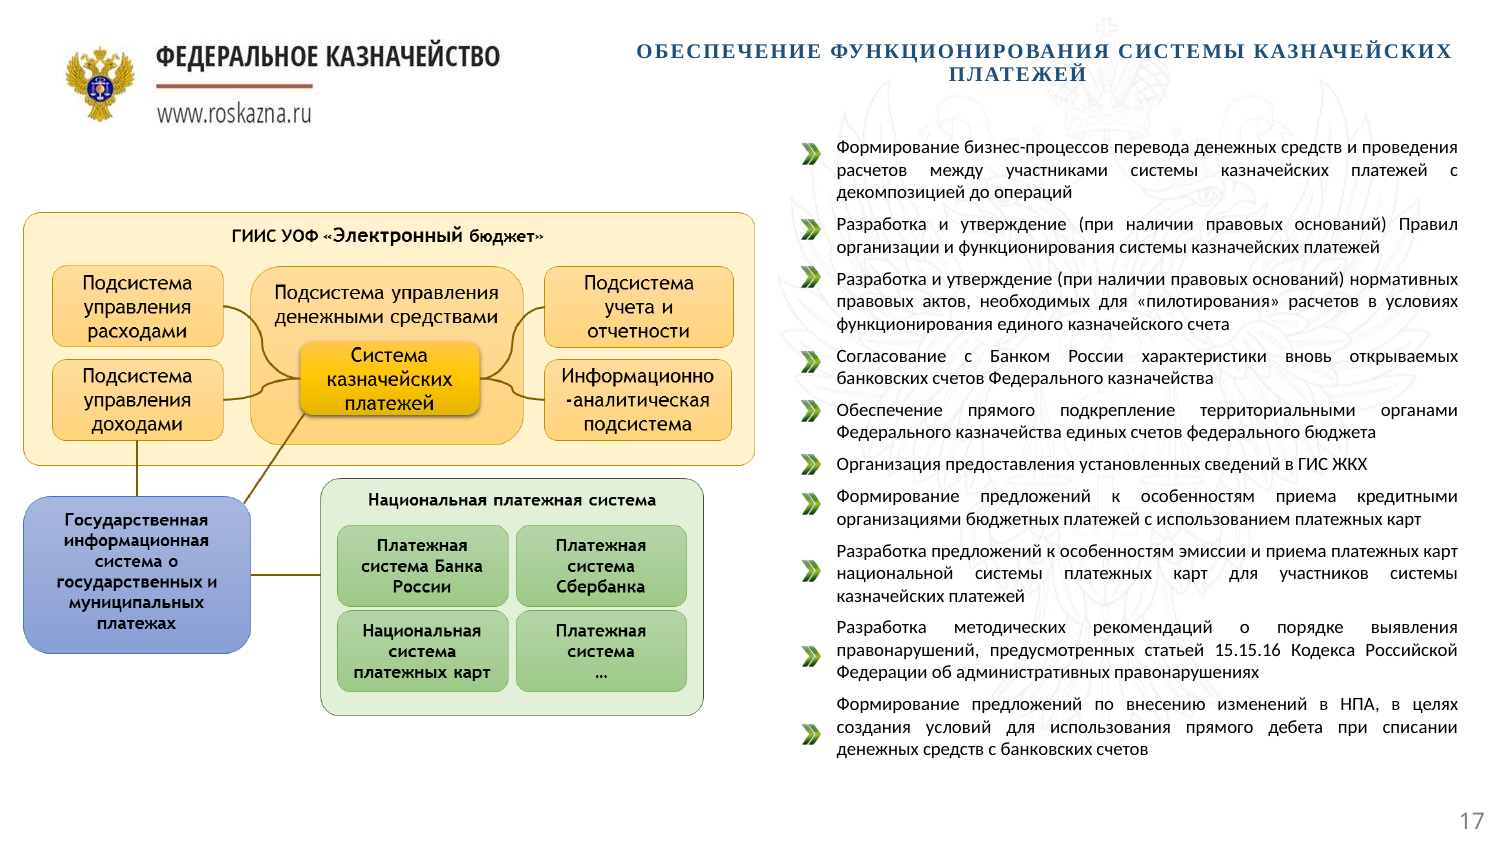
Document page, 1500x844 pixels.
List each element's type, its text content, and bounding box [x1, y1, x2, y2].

picture [0, 0, 1500, 844]
slide_number 17 [1458, 799, 1500, 844]
text_box ОБЕСПЕЧЕНИЕ ФУНКЦИОНИРОВАНИЯ СИСТЕМЫ КАЗНАЧЕЙСКИХ ПЛАТЕЖЕЙ [535, 0, 1500, 127]
text_box Формирование бизнес-процессов перевода денежных средств и проведения расчетов между участниками системы казначейских платежей с декомпозицией до операций Разработка и утверждение (при наличии правовых оснований) Правил организации и функционирования системы казначейских платежей Разработка и утверждение (при наличии правовых оснований) нормативных правовых актов, необходимых для «пилотирования» расчетов в условиях функционирования единого казначейского счета Согласование с Банком России характеристики вновь открываемых банковских счетов Федерального казначейства Обеспечение прямого подкрепление территориальными органами Федерального казначейства единых счетов федерального бюджета Организация предоставления установленных сведений в ГИС ЖКХ Формирование предложений к особенностям приема кредитными организациями бюджетных платежей с использованием платежных карт Разработка предложений к особенностям эмиссии и приема платежных карт национальной системы платежных карт для участников системы казначейских платежей Разработка методических рекомендаций о порядке выявления правонарушений, предусмотренных статьей 15.15.16 Кодекса Российской Федерации об административных правонарушениях Формирование предложений по внесению изменений в НПА, в целях создания условий для использования прямого дебета при списании денежных средств с банковских счетов [825, 129, 1469, 798]
